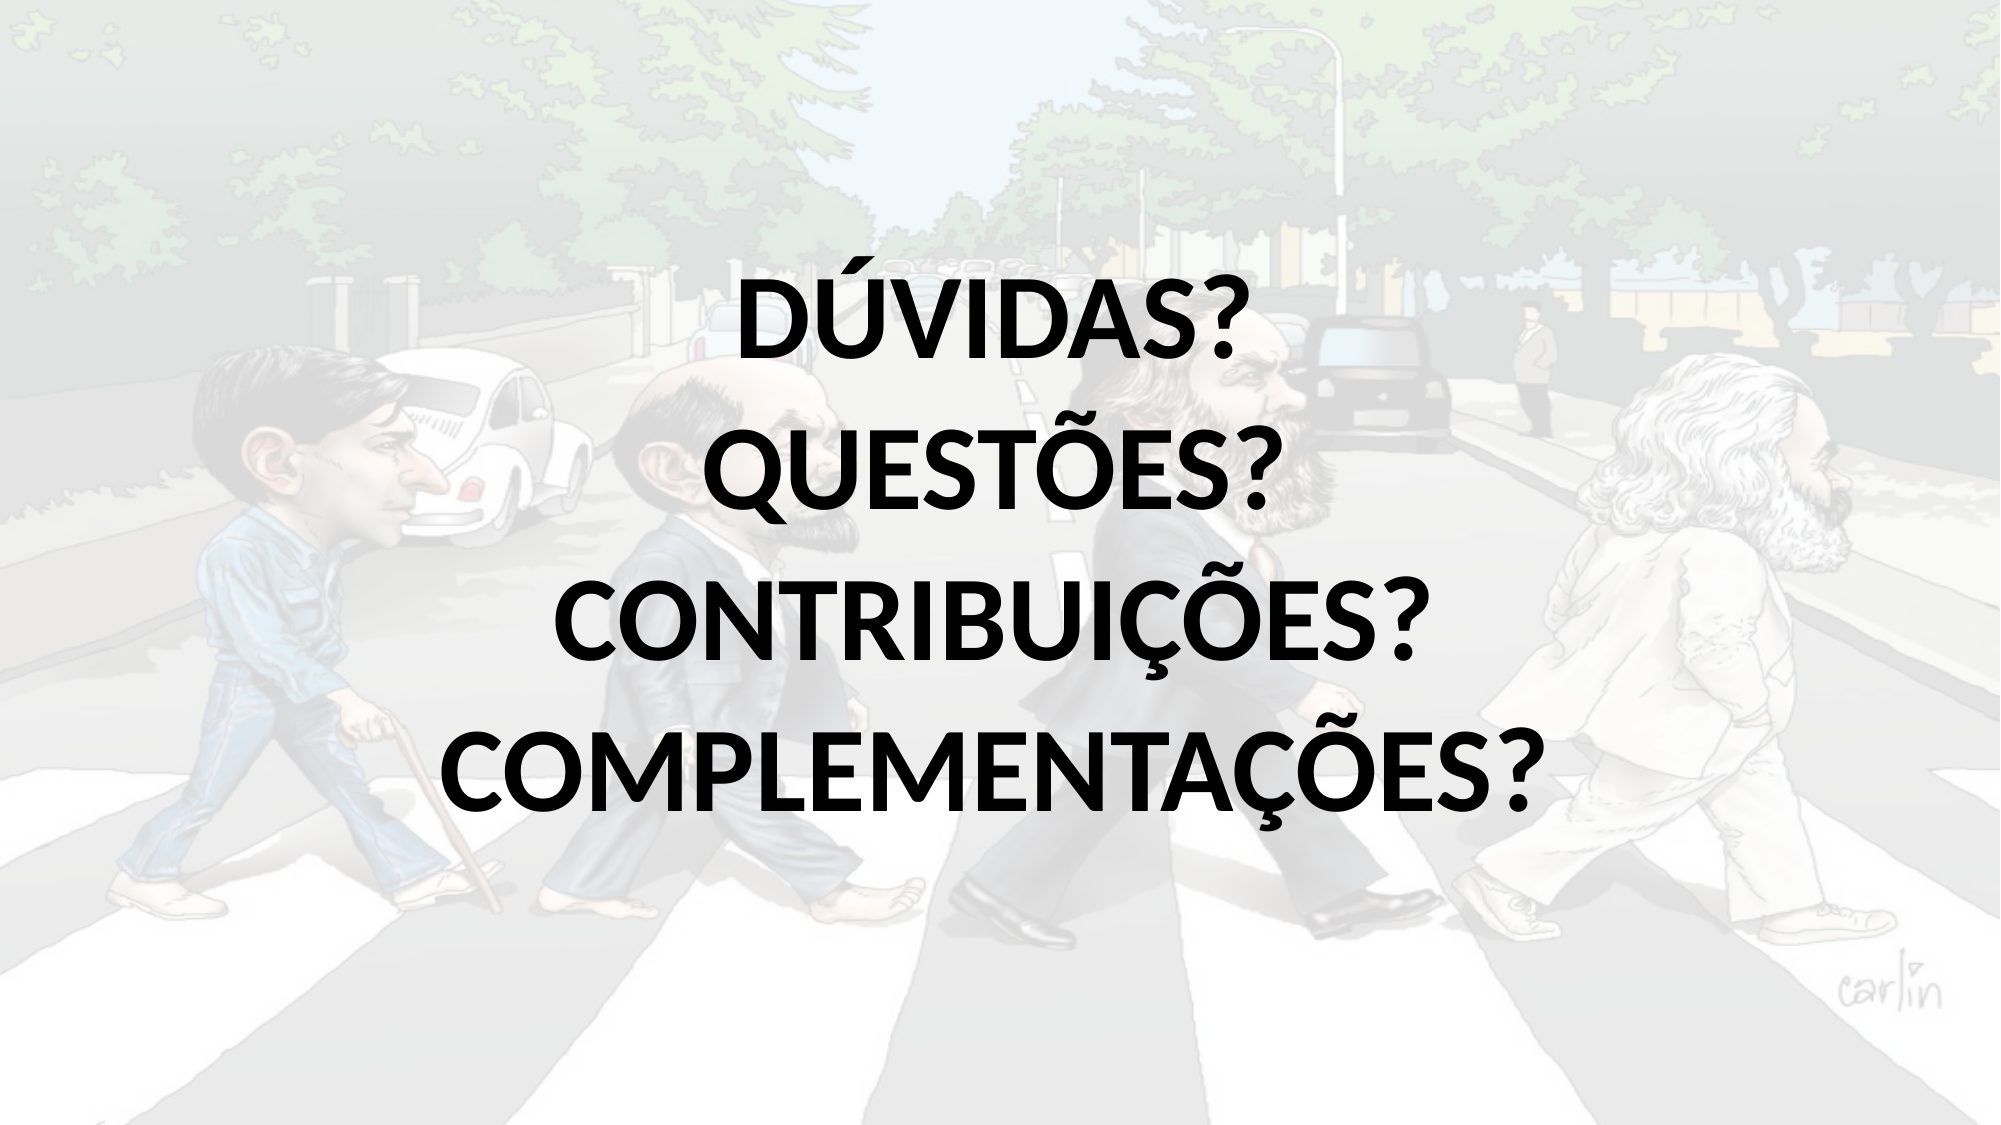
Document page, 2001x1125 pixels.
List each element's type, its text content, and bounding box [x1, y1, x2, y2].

list DÚVIDAS? QUESTÕES? CONTRIBUIÇÕES? COMPLEMENTAÇÕES? [132, 246, 1858, 850]
